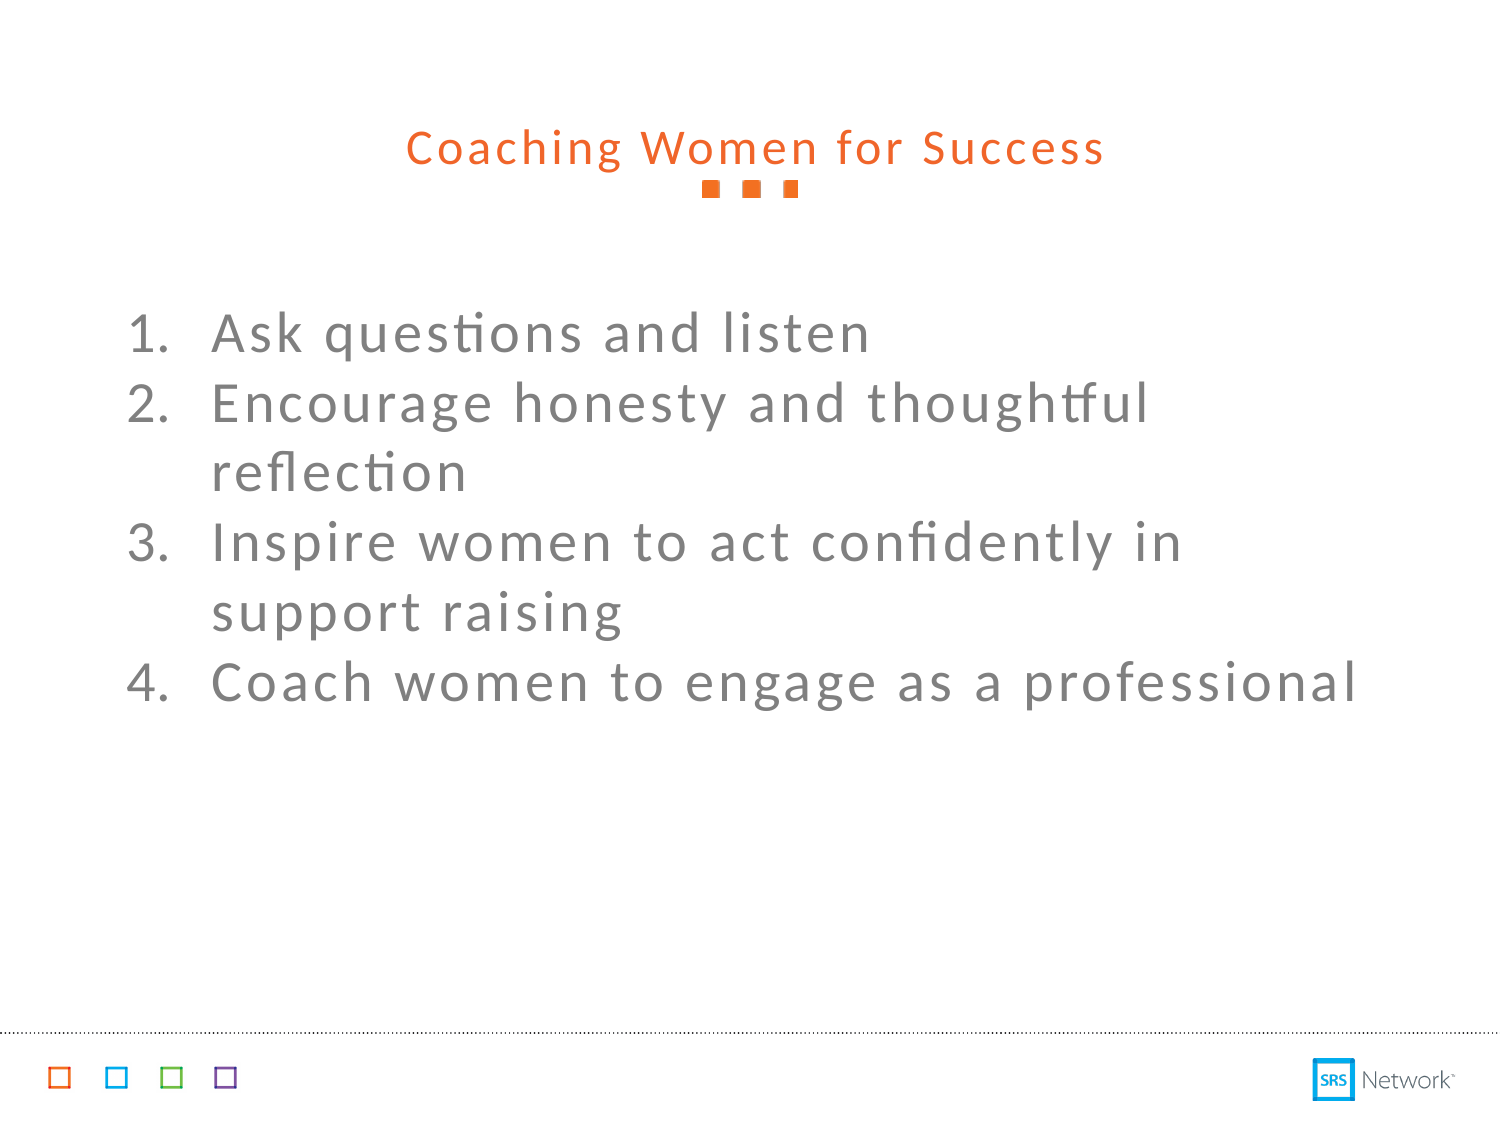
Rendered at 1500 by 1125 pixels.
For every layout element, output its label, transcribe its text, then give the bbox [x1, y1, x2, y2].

picture [0, 1028, 111, 1038]
picture [101, 1062, 132, 1093]
picture [156, 1062, 187, 1093]
picture [210, 1062, 241, 1093]
text_box Coaching Women for Success [111, 106, 1399, 197]
picture [1399, 1028, 1500, 1038]
text_box Ask questions and listen Encourage honesty and thoughtful reflection Inspire women to act confidently in support raising Coach women to engage as a professional [111, 286, 1399, 1054]
picture [44, 1062, 75, 1093]
